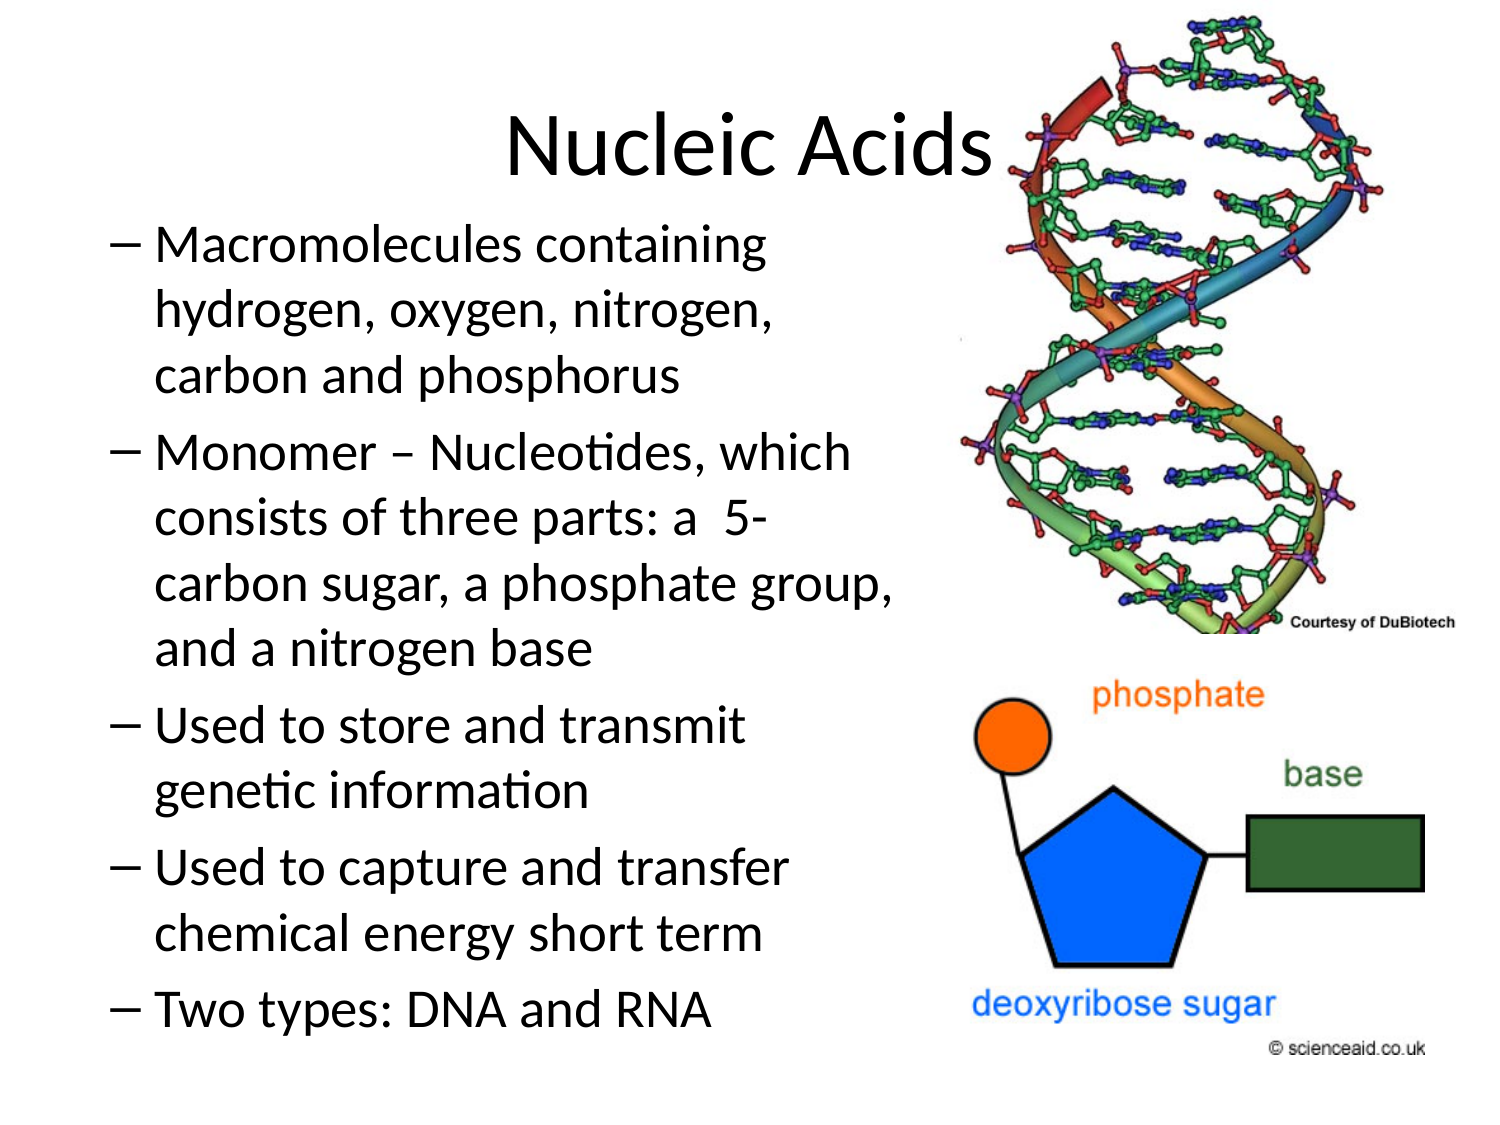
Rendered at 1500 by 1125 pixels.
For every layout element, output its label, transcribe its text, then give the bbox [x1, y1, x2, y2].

list Macromolecules containing hydrogen, oxygen, nitrogen, carbon and phosphorus Monomer – Nucleotides, which consists of three parts: a 5-carbon sugar, a phosphate group, and a nitrogen base Used to store and transmit genetic information Used to capture and transfer chemical energy short term Two types: DNA and RNA [24, 200, 925, 1055]
picture [887, 0, 1458, 634]
title Nucleic Acids [75, 45, 882, 200]
picture [958, 674, 1426, 1055]
